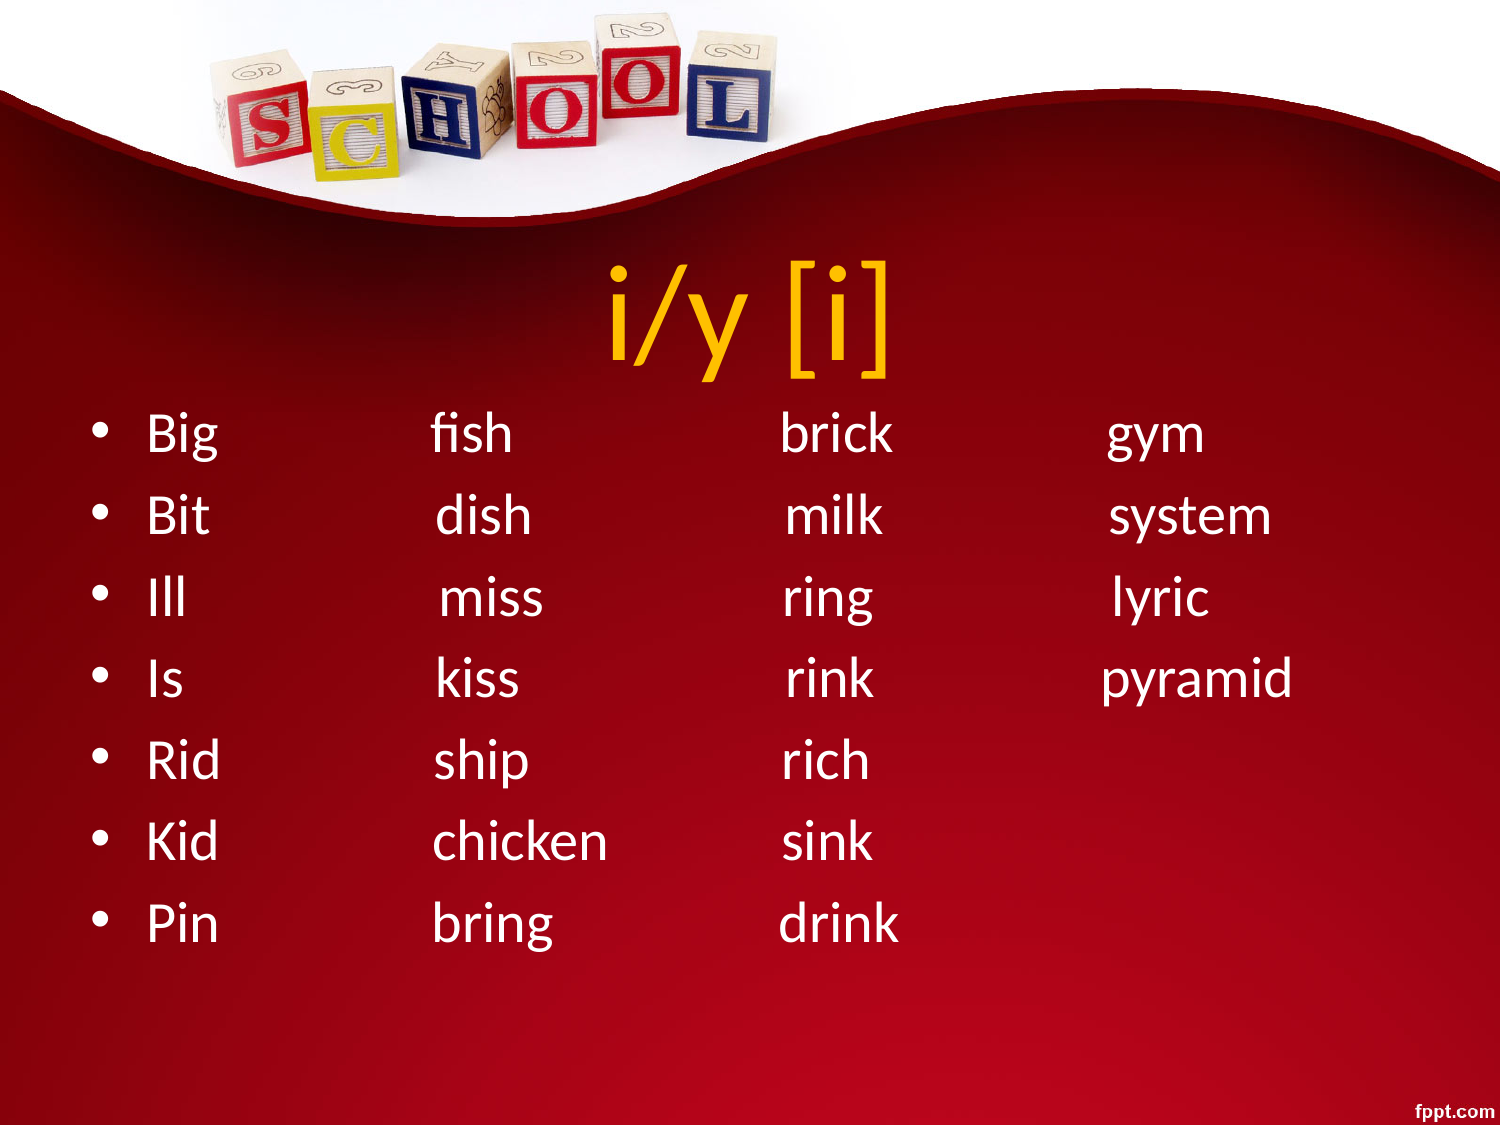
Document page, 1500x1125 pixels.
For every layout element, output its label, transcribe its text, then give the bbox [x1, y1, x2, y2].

title i/y [i] [75, 211, 1425, 387]
picture [0, 0, 1500, 1125]
list Big fish brick gym Bit dish milk system Ill miss ring lyric Is kiss rink pyramid Rid ship rich Kid chicken sink Pin bring drink [75, 387, 1425, 1030]
